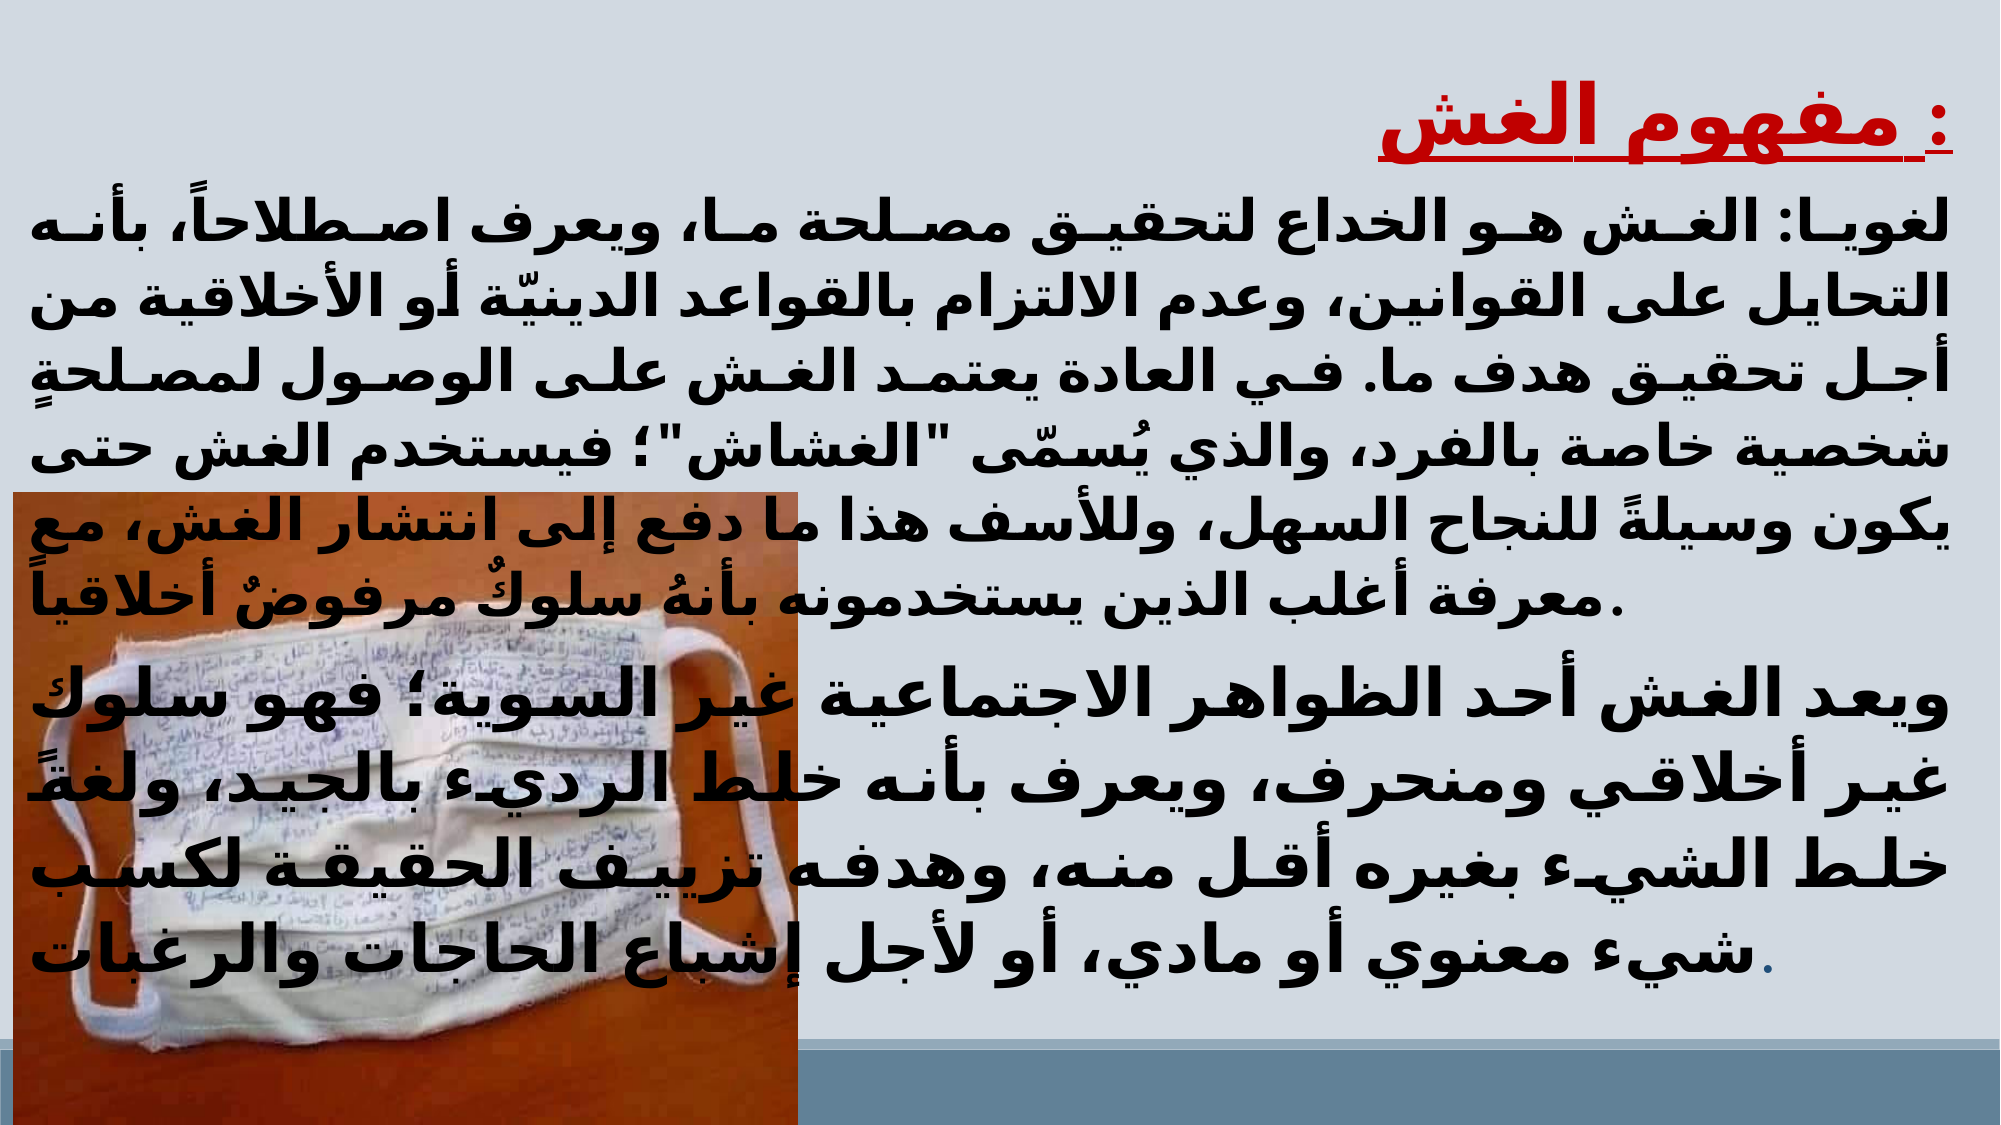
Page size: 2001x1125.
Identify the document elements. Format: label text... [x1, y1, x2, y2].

text_box مفهوم الغش : لغويا: الغش هو الخداع لتحقيق مصلحة ما، ويعرف اصطلاحاً، بأنه التحايل على القوانين، وعدم الالتزام بالقواعد الدينيّة أو الأخلاقية من أجل تحقيق هدف ما. في العادة يعتمد الغش على الوصول لمصلحةٍ شخصية خاصة بالفرد، والذي يُسمّى "الغشاش"؛ فيستخدم الغش حتى يكون وسيلةً للنجاح السهل، وللأسف هذا ما دفع إلى انتشار الغش، مع معرفة أغلب الذين يستخدمونه بأنهُ سلوكٌ مرفوضٌ أخلاقياً. ويعد الغش أحد الظواهر الاجتماعية غير السوية؛ فهو سلوك غير أخلاقي ومنحرف، ويعرف بأنه خلط الرديء بالجيد، ولغةً خلط الشيء بغيره أقل منه، وهدفه تزييف الحقيقة لكسب شيء معنوي أو مادي، أو لأجل إشباع الحاجات والرغبات. [13, 47, 1968, 994]
picture [13, 491, 799, 1125]
